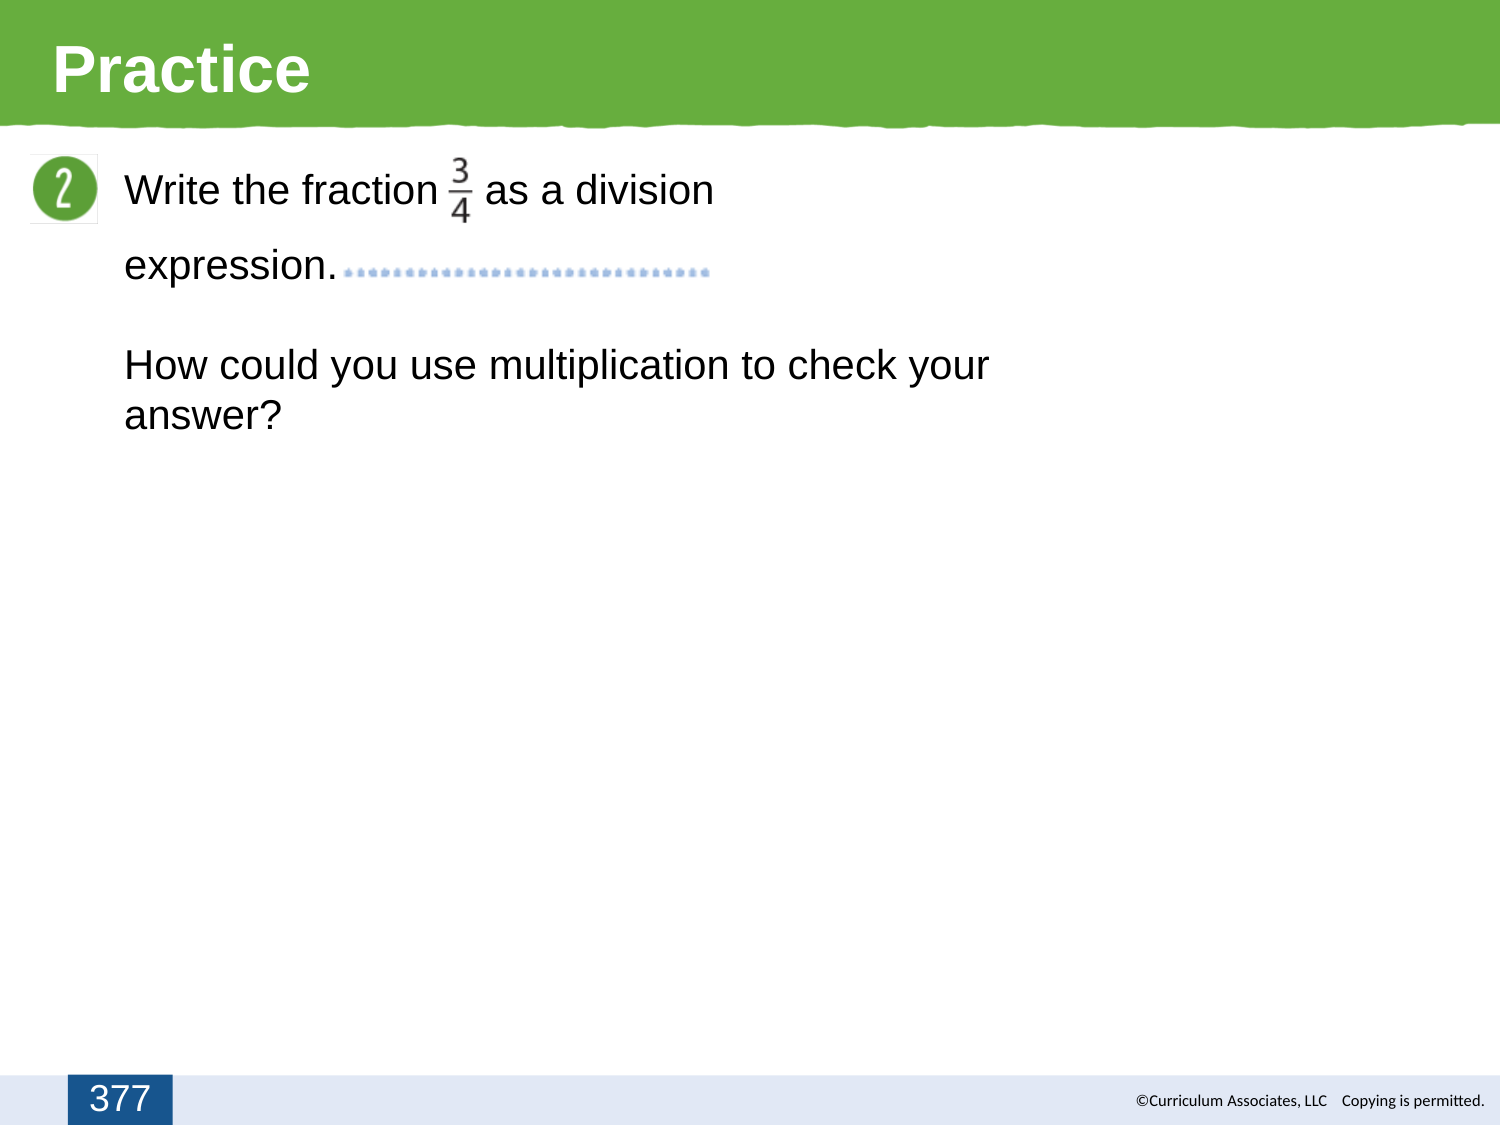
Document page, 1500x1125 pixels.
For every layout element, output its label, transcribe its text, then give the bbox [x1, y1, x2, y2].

list Write the fraction as a division expression. How could you use multiplication to check your answer? [109, 155, 1010, 459]
list 377 [67, 1074, 173, 1125]
picture [0, 0, 1500, 137]
picture [442, 155, 477, 226]
picture [30, 153, 99, 225]
picture [342, 264, 712, 282]
list Practice [37, 13, 968, 129]
